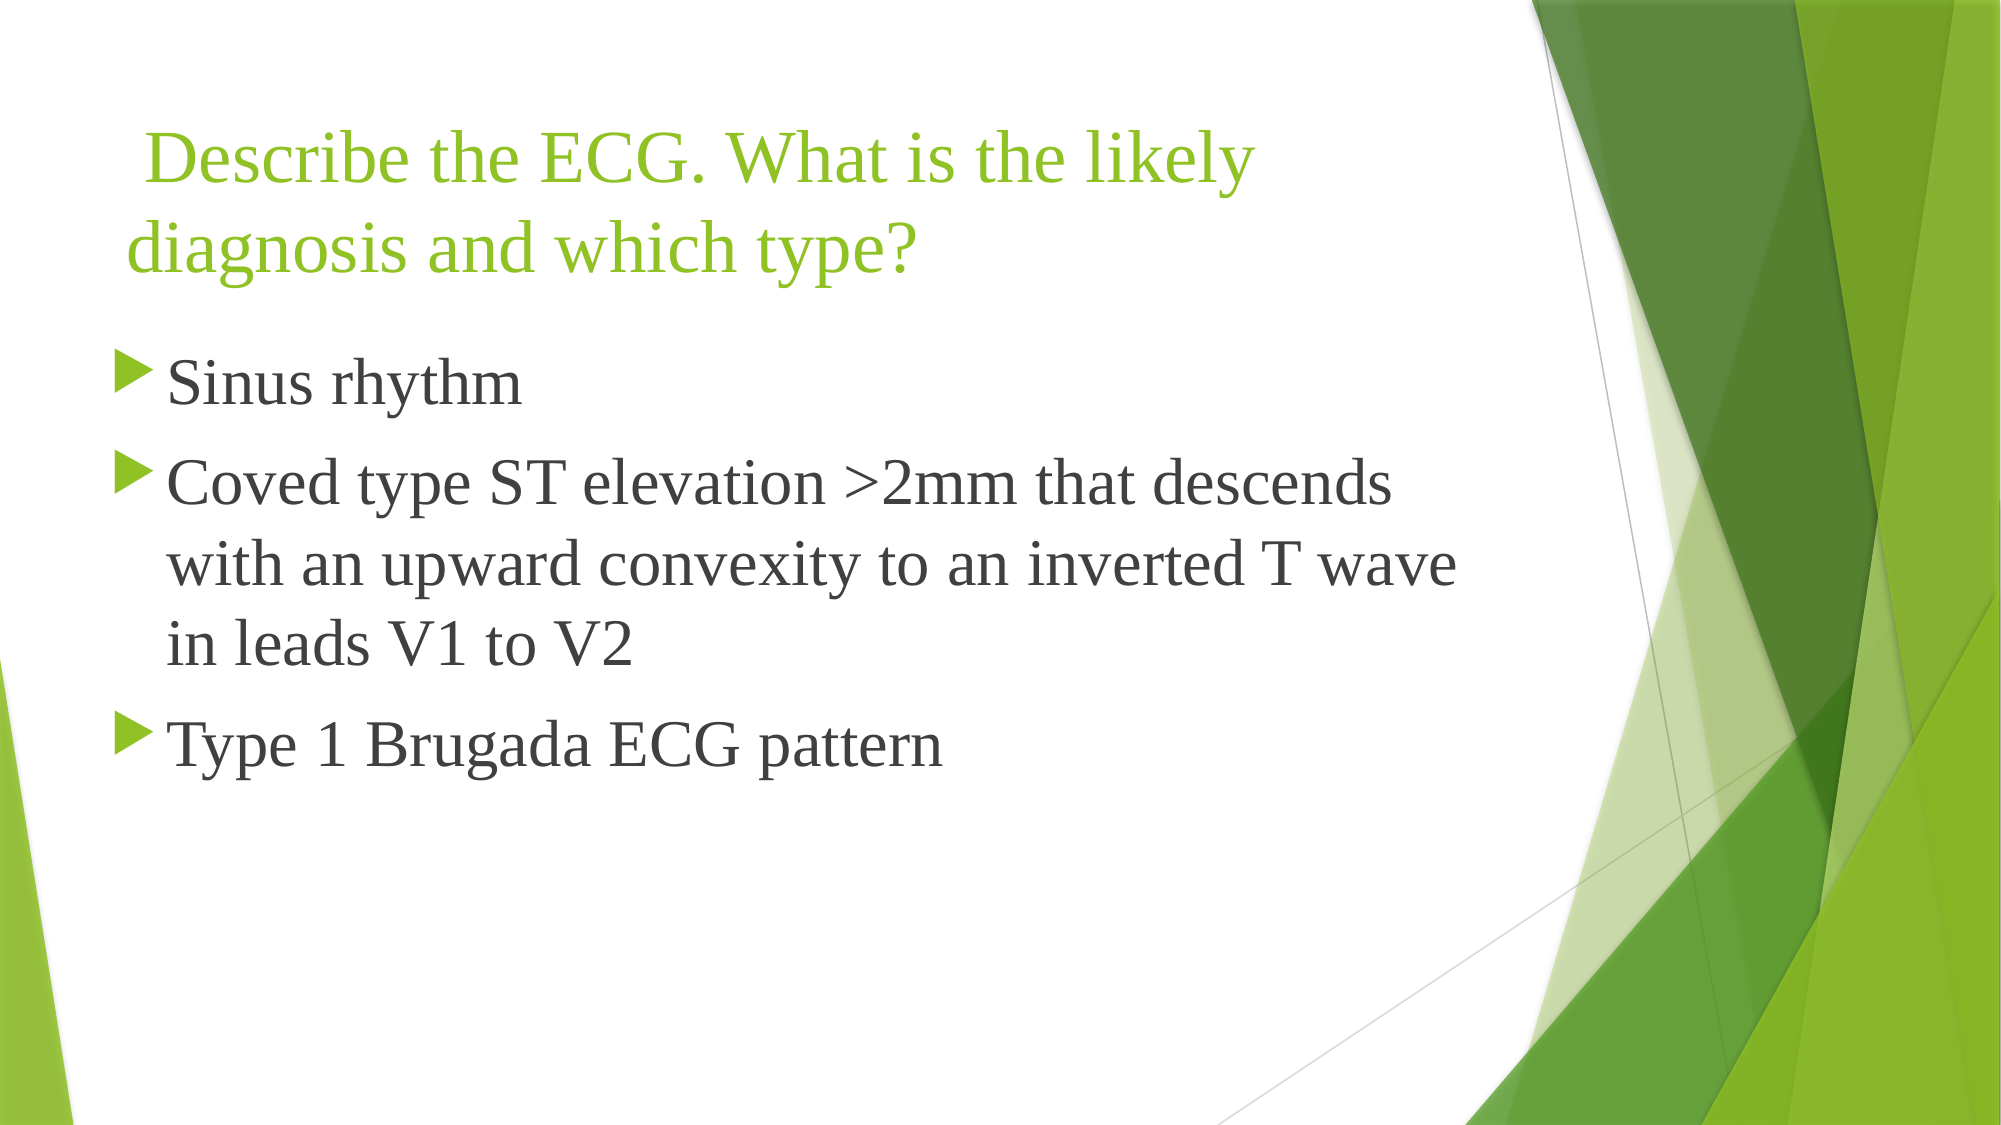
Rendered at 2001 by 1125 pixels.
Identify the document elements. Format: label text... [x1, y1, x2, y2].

list Sinus rhythm Coved type ST elevation >2mm that descends with an upward convexity to an inverted T wave in leads V1 to V2 Type 1 Brugada ECG pattern [94, 329, 1505, 947]
title Describe the ECG. What is the likely diagnosis and which type? [111, 99, 1522, 317]
